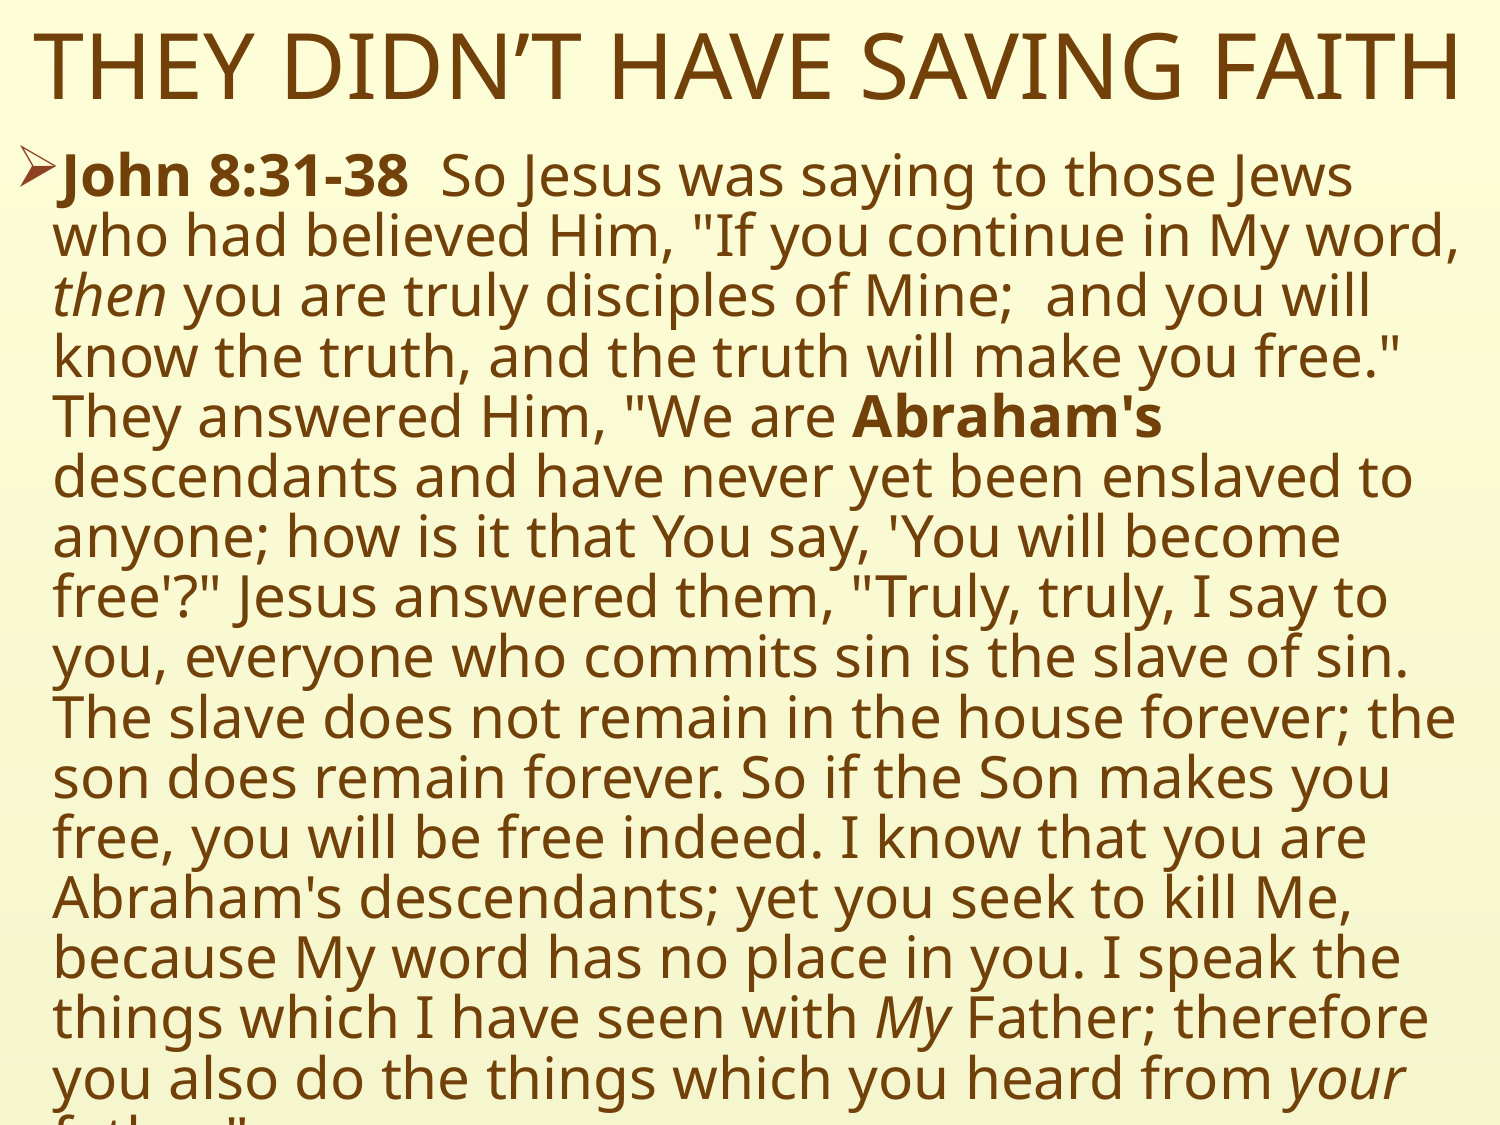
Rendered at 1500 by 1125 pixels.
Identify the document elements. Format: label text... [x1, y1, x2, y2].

list John 8:31-38 So Jesus was saying to those Jews who had believed Him, "If you continue in My word, then you are truly disciples of Mine; and you will know the truth, and the truth will make you free." They answered Him, "We are Abraham's descendants and have never yet been enslaved to anyone; how is it that You say, 'You will become free'?" Jesus answered them, "Truly, truly, I say to you, everyone who commits sin is the slave of sin. The slave does not remain in the house forever; the son does remain forever. So if the Son makes you free, you will be free indeed. I know that you are Abraham's descendants; yet you seek to kill Me, because My word has no place in you. I speak the things which I have seen with My Father; therefore you also do the things which you heard from your father." [0, 140, 1500, 1125]
title THEY DIDN’T HAVE SAVING FAITH [0, 0, 1500, 140]
